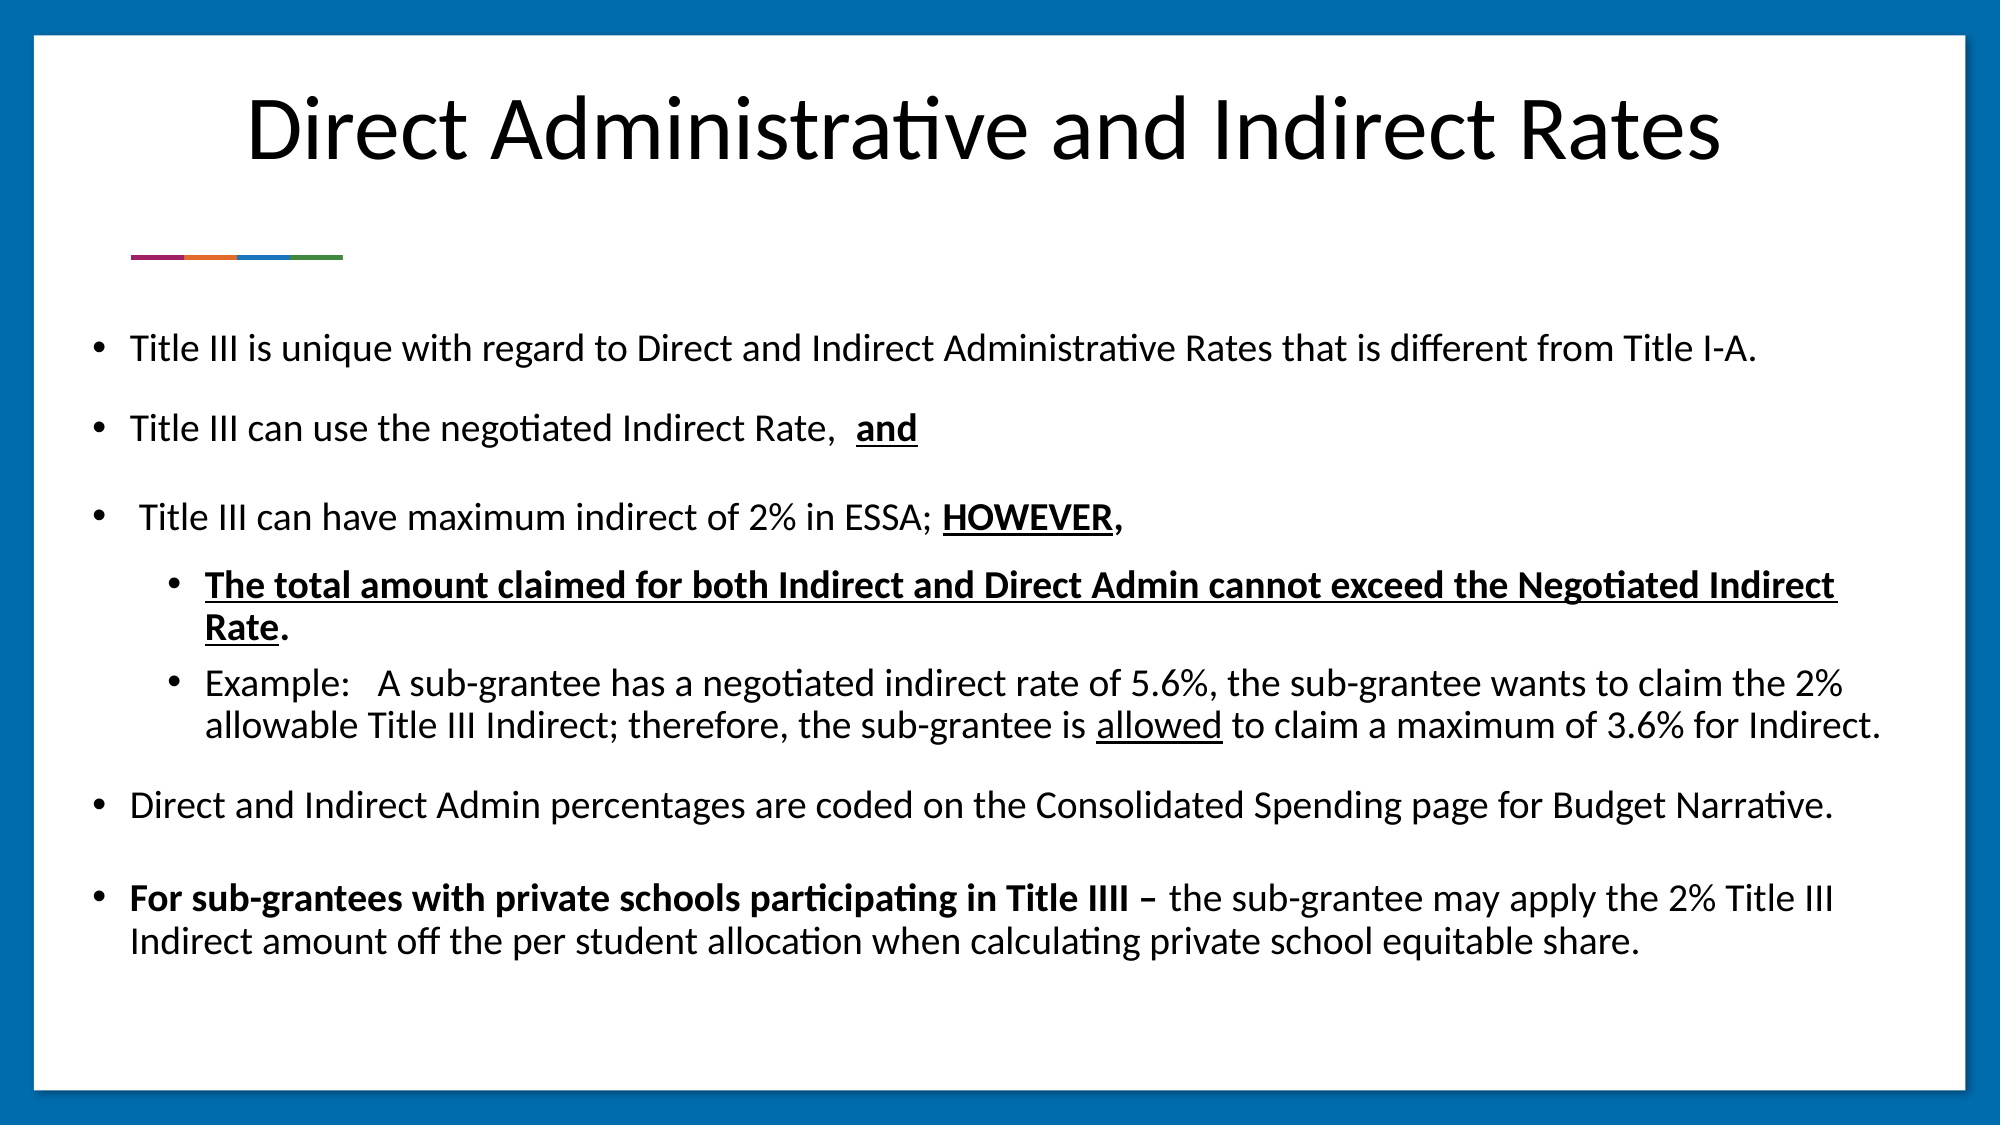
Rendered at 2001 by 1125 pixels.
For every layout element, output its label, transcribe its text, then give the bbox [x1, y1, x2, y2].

list Title III is unique with regard to Direct and Indirect Administrative Rates that is different from Title I-A. Title III can use the negotiated Indirect Rate, and Title III can have maximum indirect of 2% in ESSA; HOWEVER, The total amount claimed for both Indirect and Direct Admin cannot exceed the Negotiated Indirect Rate. Example: A sub-grantee has a negotiated indirect rate of 5.6%, the sub-grantee wants to claim the 2% allowable Title III Indirect; therefore, the sub-grantee is allowed to claim a maximum of 3.6% for Indirect. Direct and Indirect Admin percentages are coded on the Consolidated Spending page for Budget Narrative. For sub-grantees with private schools participating in Title IIII – the sub-grantee may apply the 2% Title III Indirect amount off the per student allocation when calculating private school equitable share. [77, 320, 1919, 1085]
picture [131, 255, 343, 260]
title Direct Administrative and Indirect Rates [53, 34, 1940, 225]
